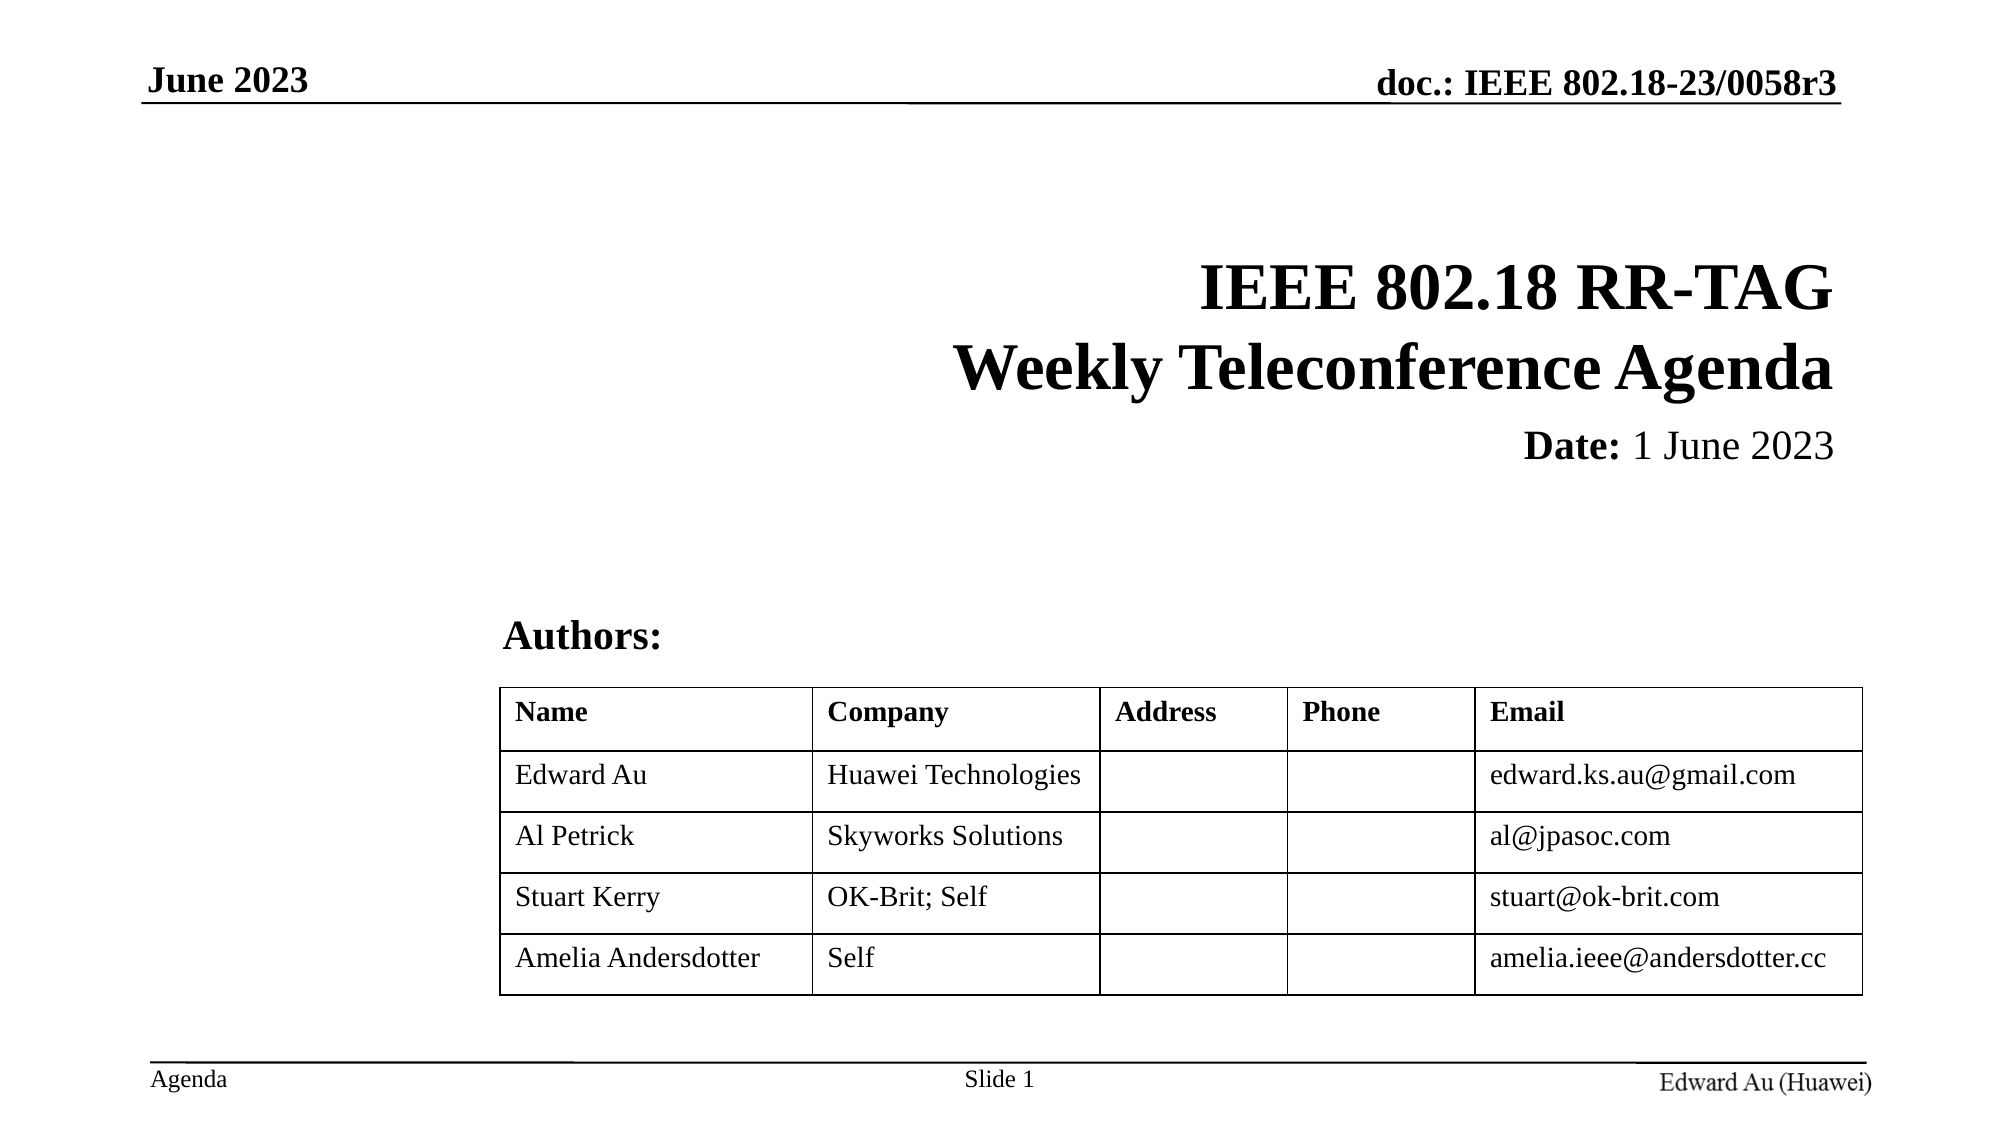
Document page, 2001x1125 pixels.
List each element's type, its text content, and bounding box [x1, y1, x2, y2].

table_cell Self [813, 935, 1099, 994]
table_cell Amelia Andersdotter [501, 935, 812, 994]
table_cell Edward Au [501, 752, 812, 811]
picture [1174, 1058, 1887, 1113]
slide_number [146, 54, 526, 101]
table_cell [1101, 935, 1287, 994]
table_header Name [501, 688, 812, 750]
table_cell Skyworks Solutions [813, 813, 1099, 872]
table_cell Stuart Kerry [501, 874, 812, 933]
table_cell amelia.ieee@andersdotter.cc [1476, 935, 1862, 994]
table_cell [1288, 935, 1474, 994]
table_cell stuart@ok-brit.com [1476, 874, 1862, 933]
table_header Company [813, 688, 1099, 750]
table_cell [1101, 813, 1287, 872]
table_cell [1288, 752, 1474, 811]
text_box Authors: [487, 599, 725, 663]
table_cell [1288, 874, 1474, 933]
slide_number Slide 1 [933, 1061, 1067, 1123]
table_header Address [1101, 688, 1287, 750]
table_cell [1101, 752, 1287, 811]
table_header Email [1476, 688, 1862, 750]
table_cell [1101, 874, 1287, 933]
table_cell [1288, 813, 1474, 872]
table_cell al@jpasoc.com [1476, 813, 1862, 872]
table_cell Huawei Technologies [813, 752, 1099, 811]
table_cell OK-Brit; Self [813, 874, 1099, 933]
table_cell Al Petrick [501, 813, 812, 872]
title IEEE 802.18 RR-TAG Weekly Teleconference Agenda [574, 235, 1851, 410]
table_header Phone [1288, 688, 1474, 750]
list Date: 1 June 2023 [574, 410, 1851, 538]
table_cell edward.ks.au@gmail.com [1476, 752, 1862, 811]
